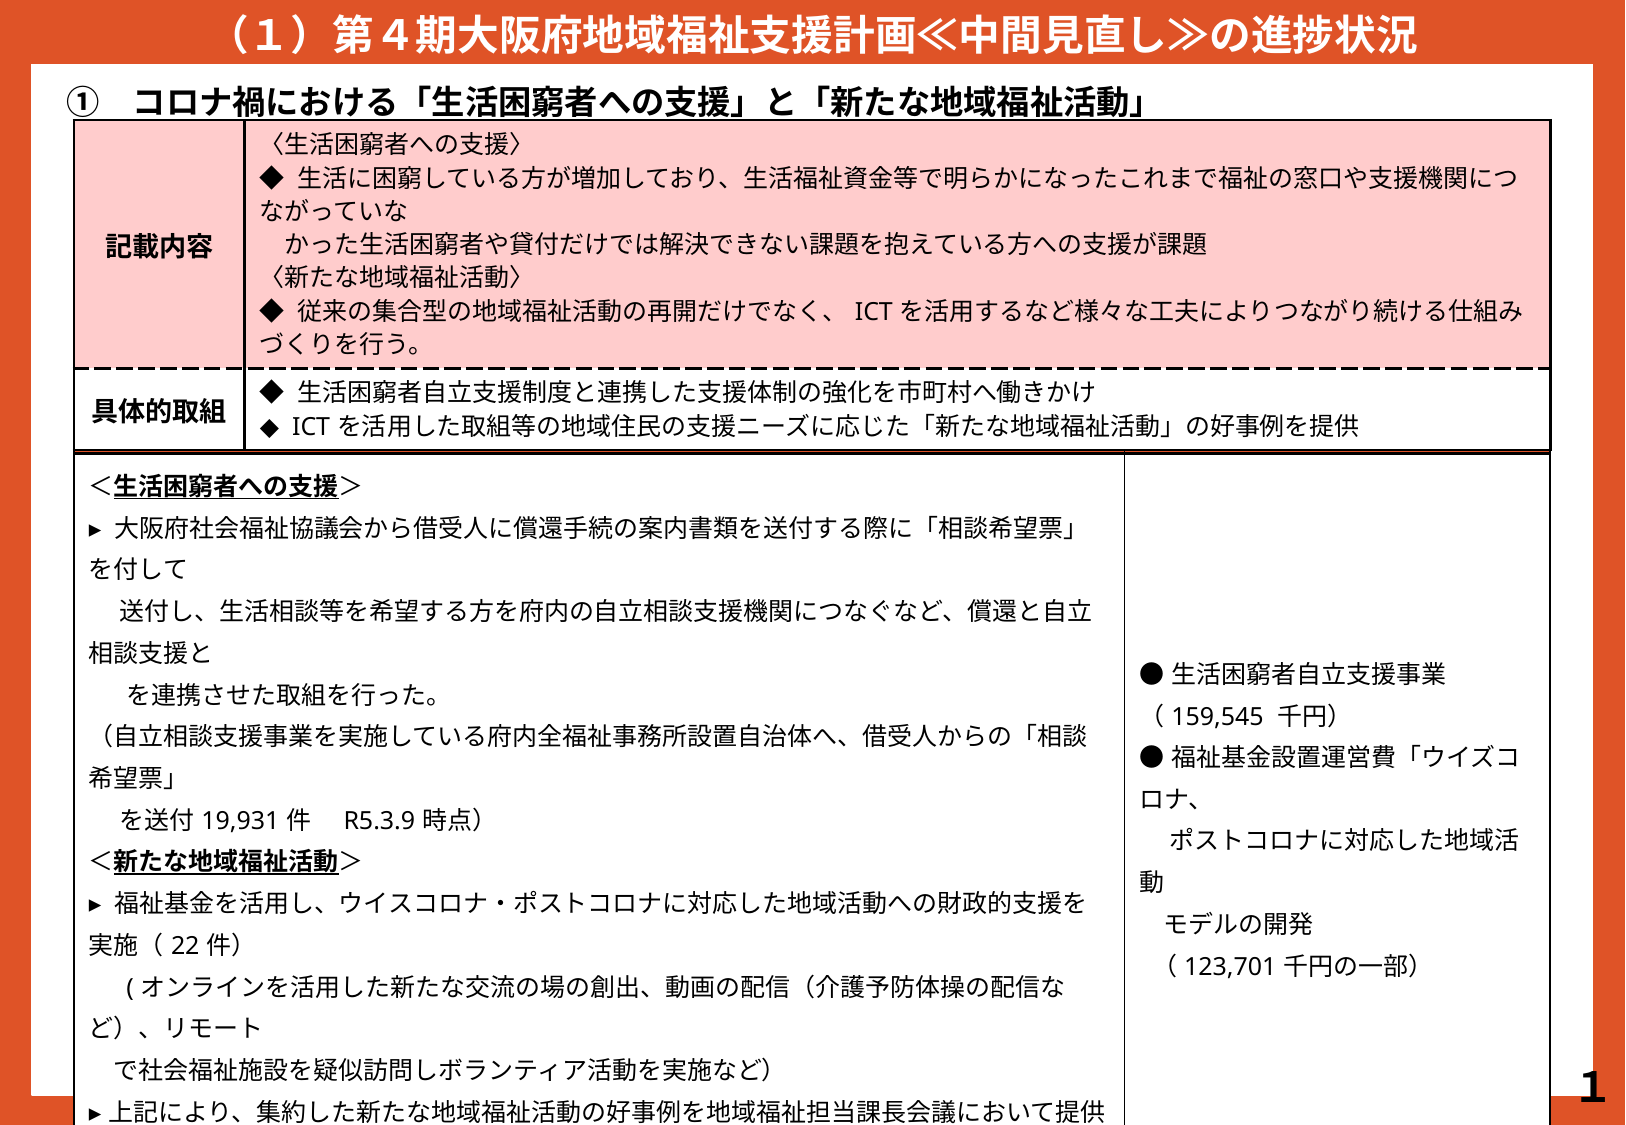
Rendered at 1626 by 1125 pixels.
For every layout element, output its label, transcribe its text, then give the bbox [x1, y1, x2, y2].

table_cell ◆ 生活困窮者自立支援制度と連携した支援体制の強化を市町村へ働きかけ ◆ ICTを活用した取組等の地域住民の支援ニーズに応じた「新たな地域福祉活動」の好事例を提供 [246, 368, 1549, 449]
text_box １ [1546, 1048, 1625, 1124]
text_box ① コロナ禍における「生活困窮者への支援」と「新たな地域福祉活動」 [18, 64, 1625, 129]
table_cell ＜生活困窮者への支援＞ ▸ 大阪府社会福祉協議会から借受人に償還手続の案内書類を送付する際に「相談希望票」を付して 送付し、生活相談等を希望する方を府内の自立相談支援機関につなぐなど、償還と自立相談支援と を連携させた取組を行った。 （自立相談支援事業を実施している府内全福祉事務所設置自治体へ、借受人からの「相談希望票」 を送付19,931件 R5.3.9時点） ＜新たな地域福祉活動＞ ▸ 福祉基金を活用し、ウイスコロナ・ポストコロナに対応した地域活動への財政的支援を実施（22件） (オンラインを活用した新たな交流の場の創出、動画の配信（介護予防体操の配信など）、リモート で社会福祉施設を疑似訪問しボランティア活動を実施など） ▸上記により、集約した新たな地域福祉活動の好事例を地域福祉担当課長会議において提供した。 [75, 455, 1124, 1125]
table_header 〈生活困窮者への支援〉 ◆ 生活に困窮している方が増加しており、生活福祉資金等で明らかになったこれまで福祉の窓口や支援機関につながっていな かった生活困窮者や貸付だけでは解決できない課題を抱えている方への支援が課題 〈新たな地域福祉活動〉 ◆ 従来の集合型の地域福祉活動の再開だけでなく、ICTを活用するなど様々な工夫によりつながり続ける仕組みづくりを行う。 [246, 121, 1549, 368]
table_cell 具体的取組 [75, 368, 243, 449]
table_header 記載内容 [75, 121, 243, 368]
table_cell ●生活困窮者自立支援事業（159,545 千円） ●福祉基金設置運営費「ウイズコロナ、 ポストコロナに対応した地域活動 モデルの開発 （123,701千円の一部） [1125, 455, 1549, 1125]
text_box （１）第４期大阪府地域福祉支援計画≪中間見直し≫の進捗状況 [0, 0, 1625, 64]
